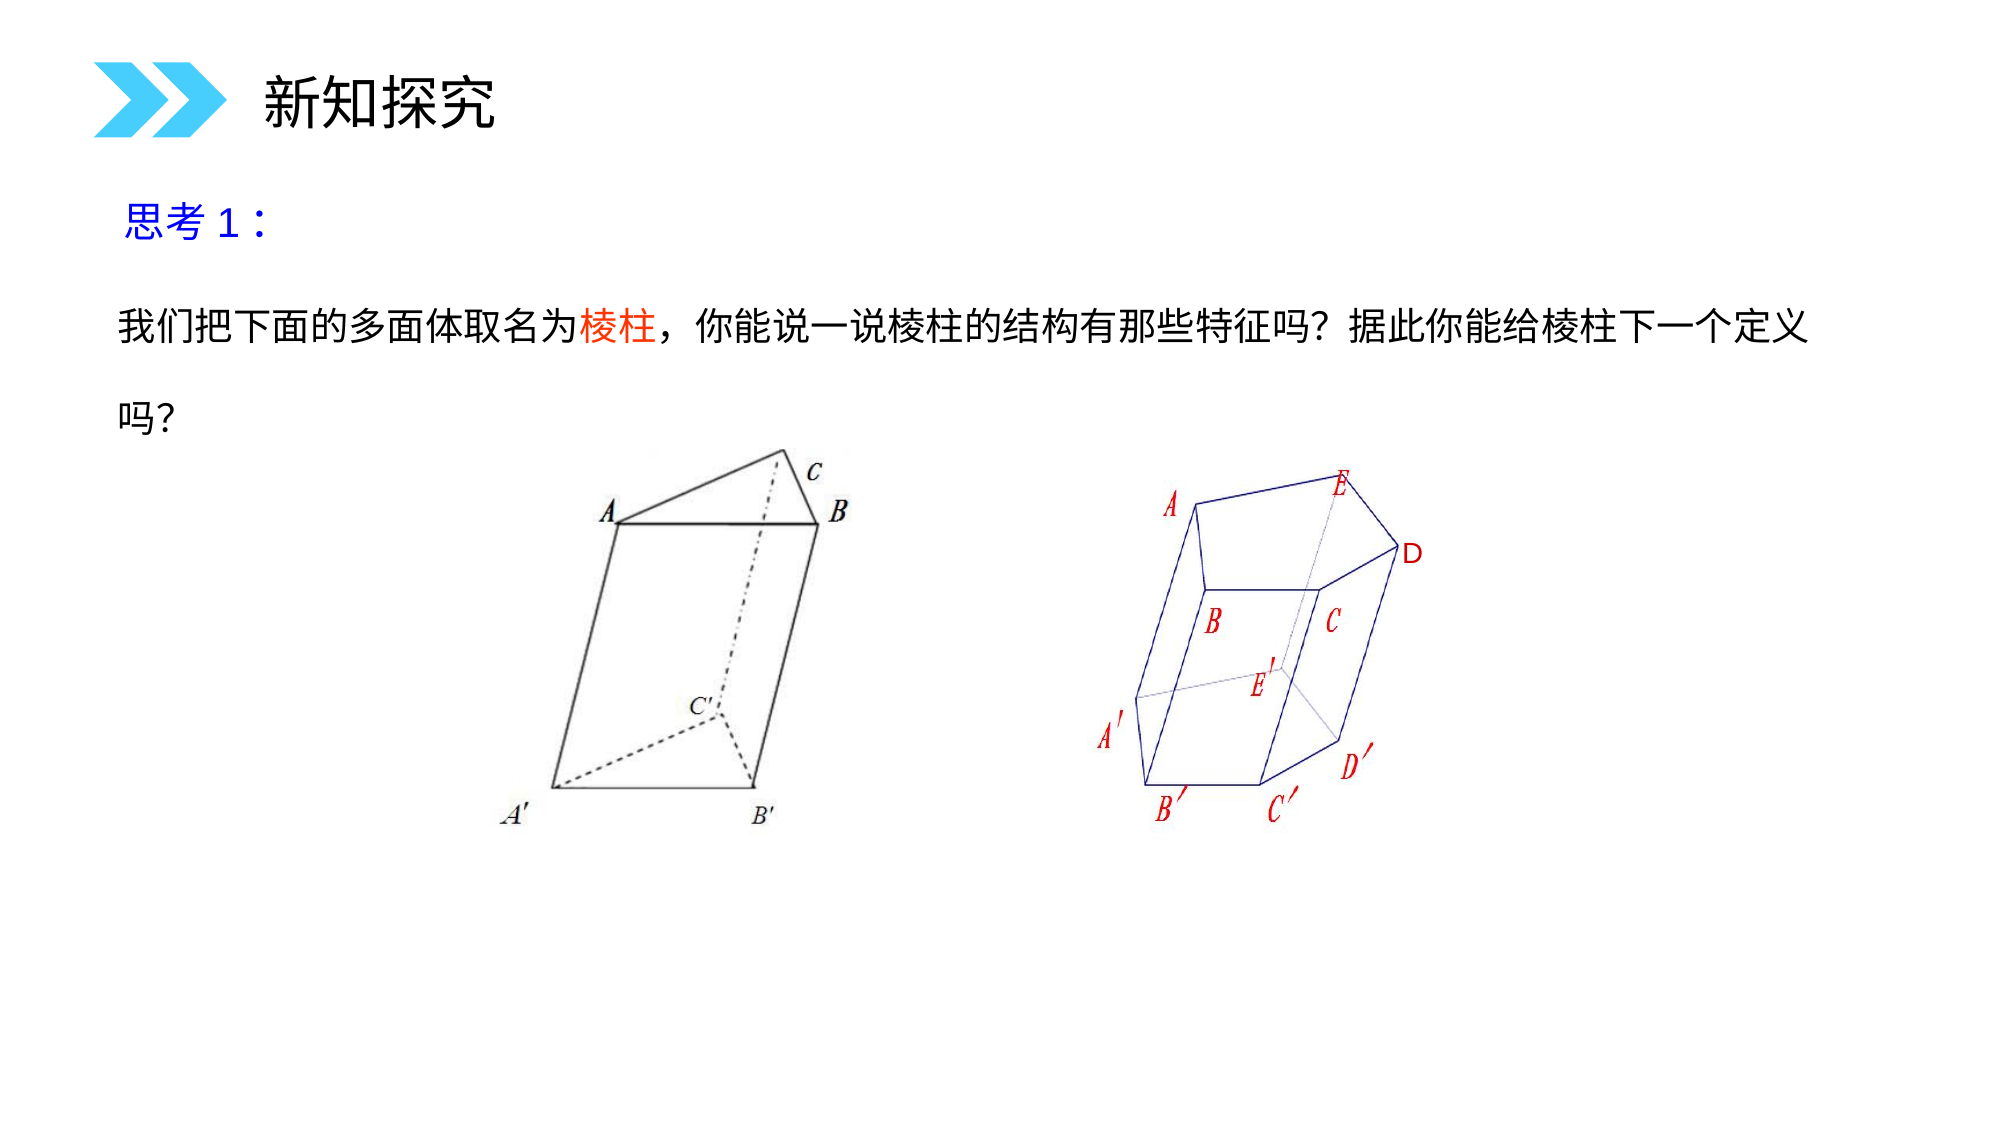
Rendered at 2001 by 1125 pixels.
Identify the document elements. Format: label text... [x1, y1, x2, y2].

list 我们把下面的多面体取名为棱柱，你能说一说棱柱的结构有那些特征吗？据此你能给棱柱下一个定义吗？ [68, 248, 1850, 449]
title 思考1： [108, 170, 1909, 277]
picture [1087, 448, 1406, 840]
text_box 新知探究 [248, 66, 1088, 137]
picture [472, 448, 852, 840]
text_box D [1406, 526, 1425, 577]
